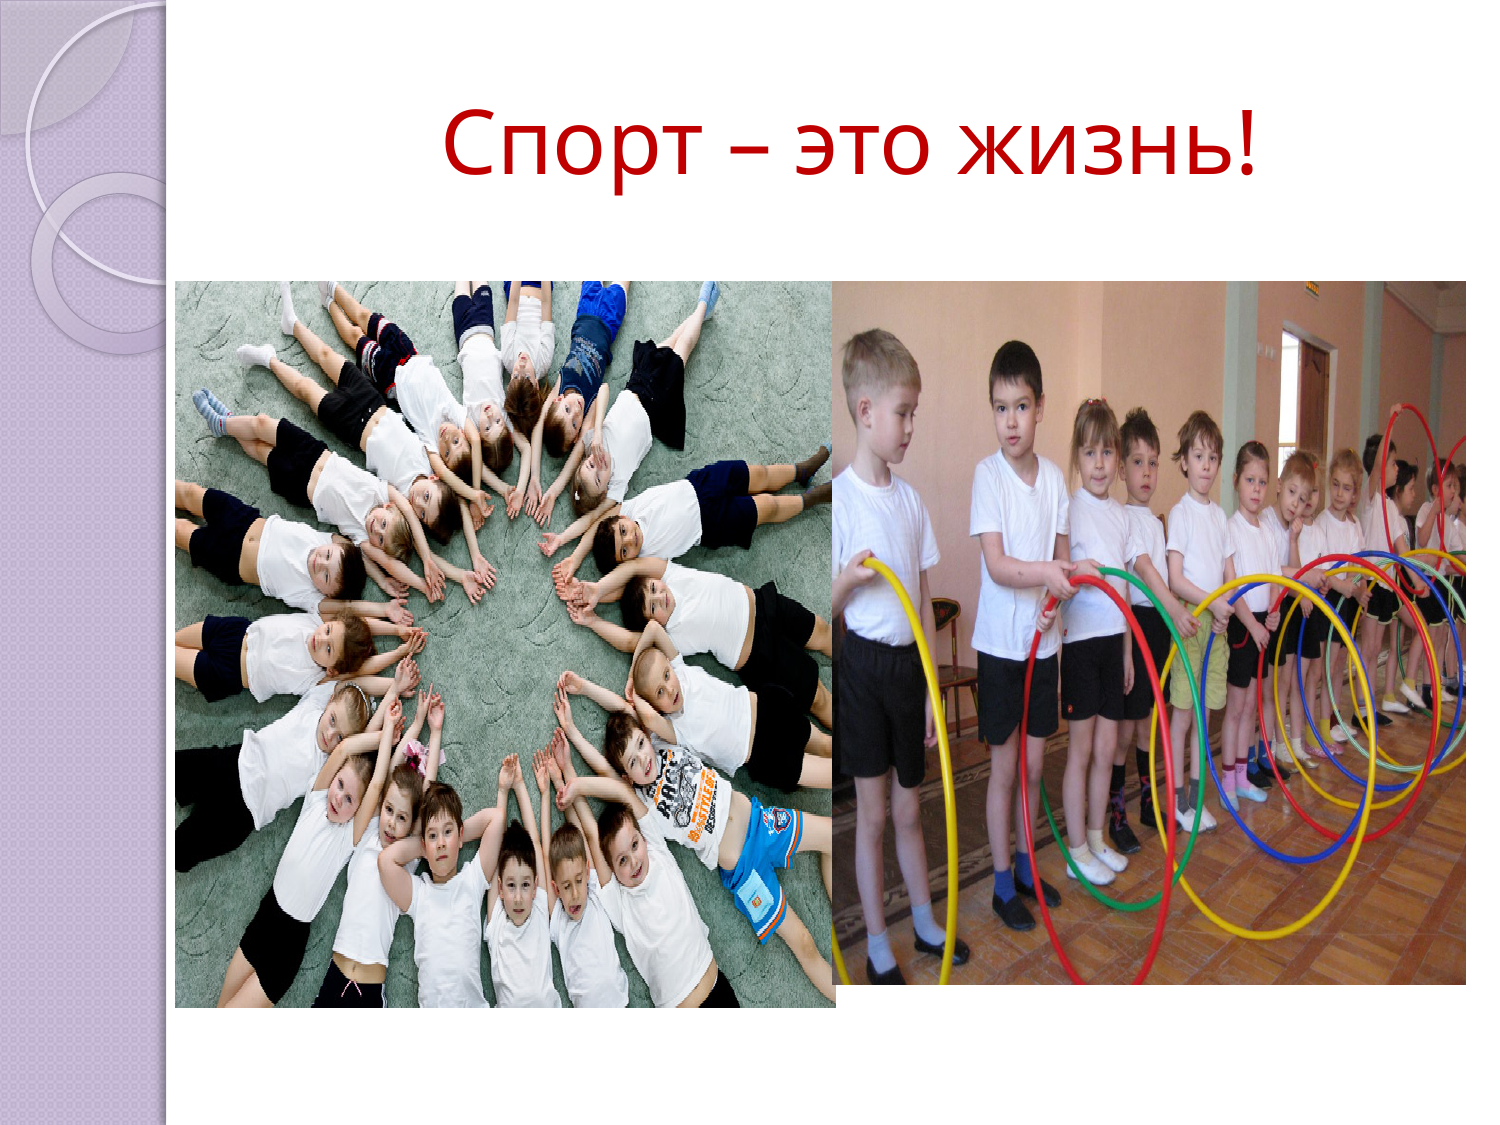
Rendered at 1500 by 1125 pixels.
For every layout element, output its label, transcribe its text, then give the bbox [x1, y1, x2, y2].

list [831, 280, 1466, 985]
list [175, 280, 836, 1008]
title Спорт – это жизнь! [235, 45, 1466, 233]
